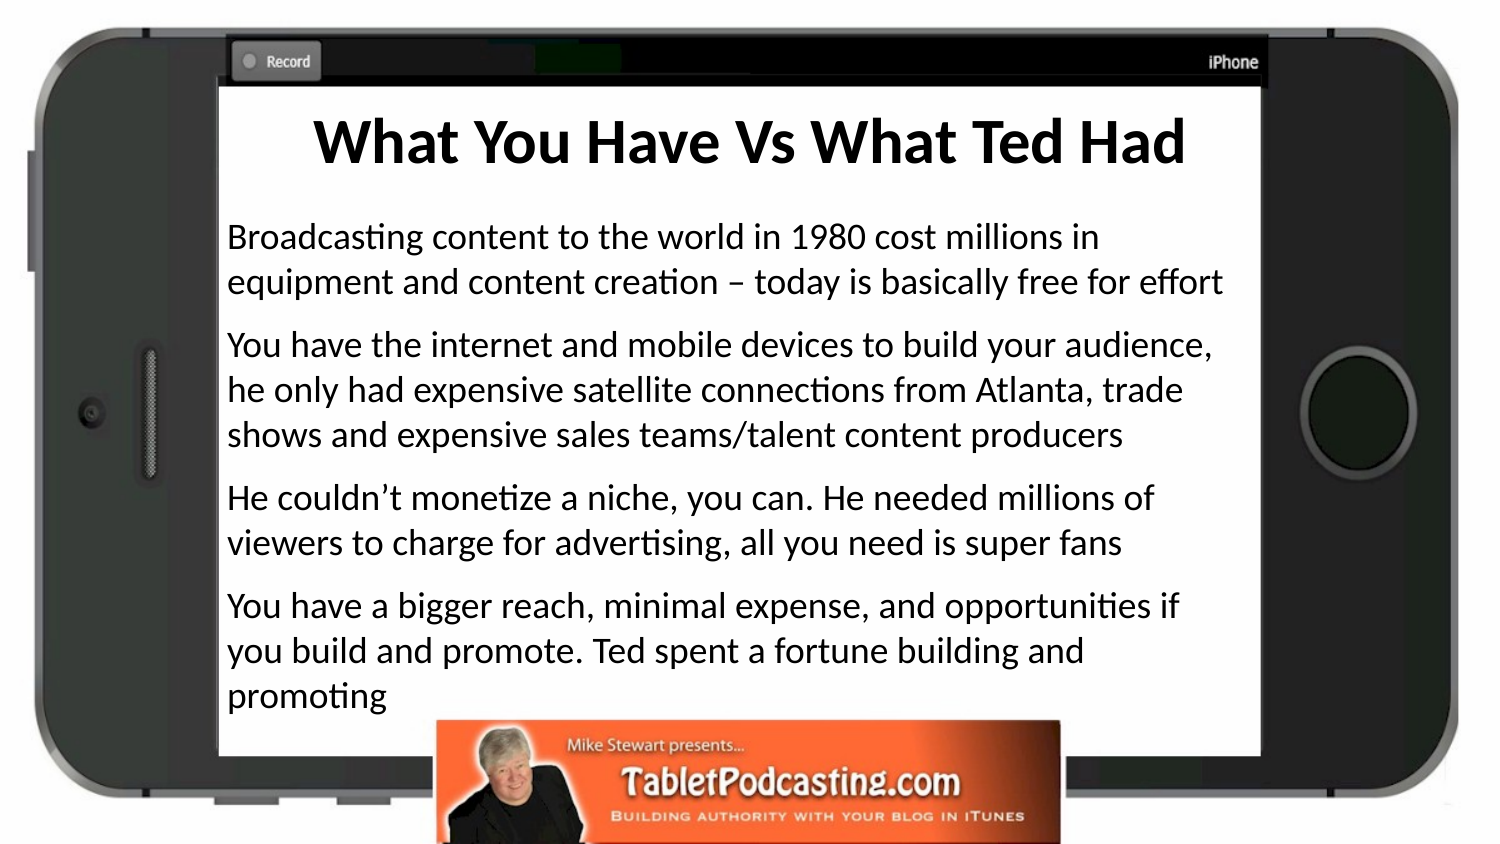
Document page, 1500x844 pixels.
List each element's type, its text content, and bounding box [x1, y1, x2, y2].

text_box He couldn’t monetize a niche, you can. He needed millions of viewers to charge for advertising, all you need is super fans [212, 465, 1275, 571]
text_box You have a bigger reach, minimal expense, and opportunities if you build and promote. Ted spent a fortune building and promoting [212, 573, 1250, 724]
title What You Have Vs What Ted Had [0, 46, 1500, 228]
picture [0, 228, 1500, 844]
picture [0, 0, 1500, 46]
text_box Broadcasting content to the world in 1980 cost millions in equipment and content creation – today is basically free for effort [212, 204, 1275, 310]
text_box You have the internet and mobile devices to build your audience, he only had expensive satellite connections from Atlanta, trade shows and expensive sales teams/talent content producers [212, 312, 1275, 463]
